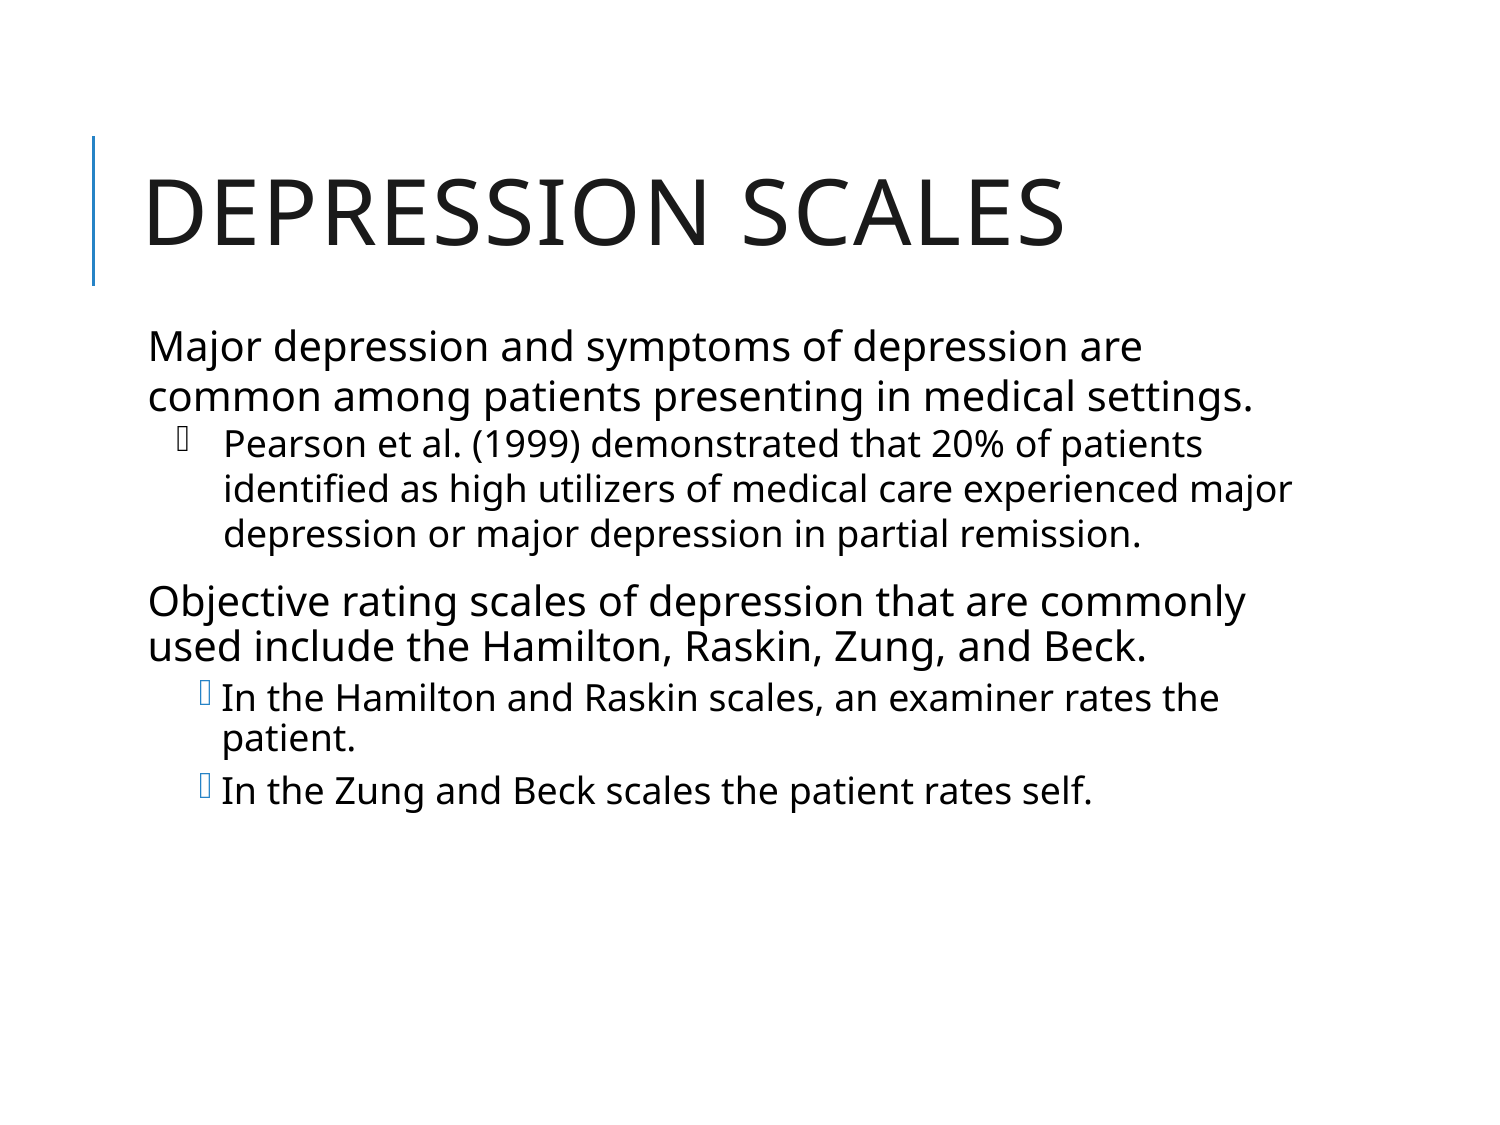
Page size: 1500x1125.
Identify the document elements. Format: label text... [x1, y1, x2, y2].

title Depression scales [126, 96, 1322, 342]
list Major depression and symptoms of depression are common among patients presenting in medical settings. Pearson et al. (1999) demonstrated that 20% of patients identified as high utilizers of medical care experienced major depression or major depression in partial remission. Objective rating scales of depression that are commonly used include the Hamilton, Raskin, Zung, and Beck. In the Hamilton and Raskin scales, an examiner rates the patient. In the Zung and Beck scales the patient rates self. [140, 312, 1316, 988]
